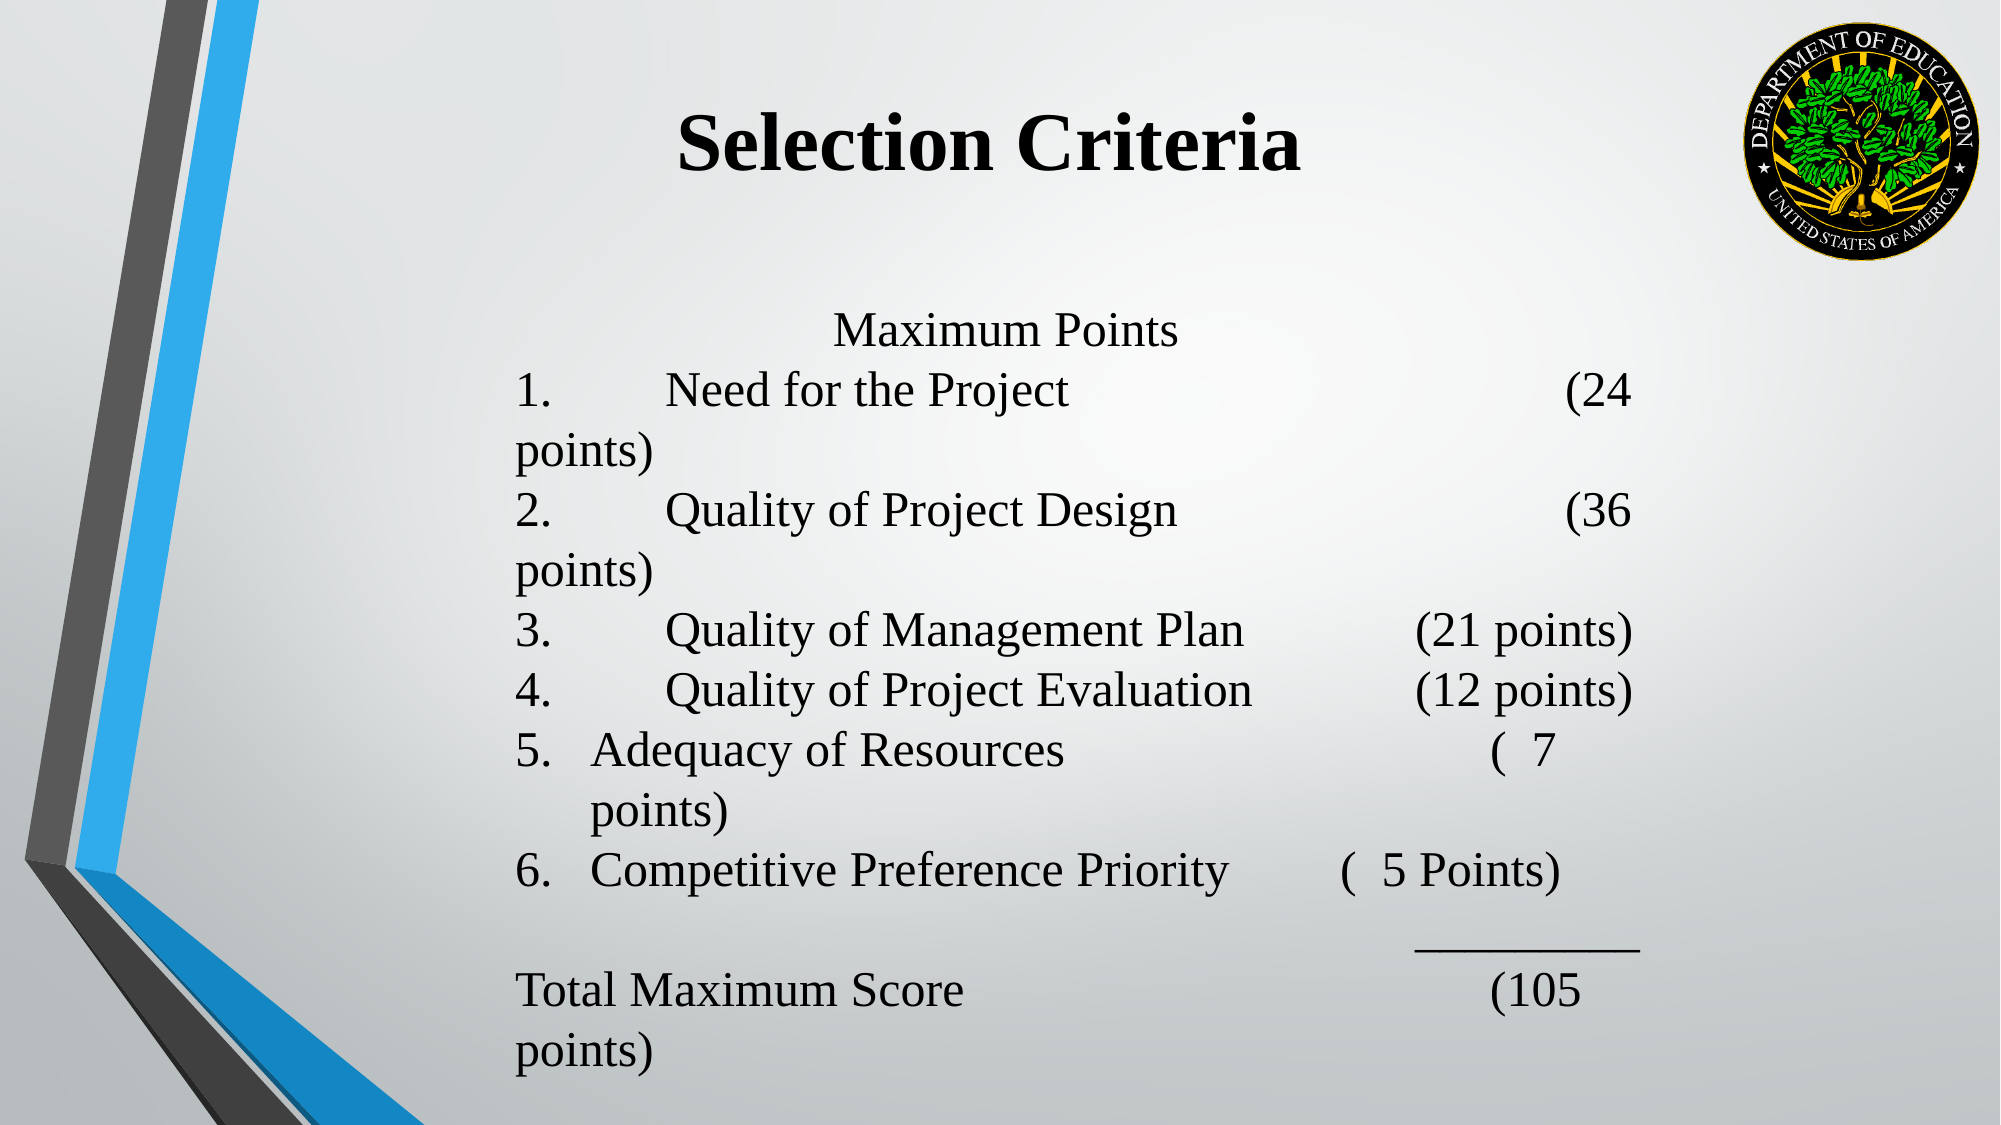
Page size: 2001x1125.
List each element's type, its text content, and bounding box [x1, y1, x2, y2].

text_box Maximum Points 1. Need for the Project (24 points) 2. Quality of Project Design (36 points) 3. Quality of Management Plan (21 points) 4. Quality of Project Evaluation (12 points) Adequacy of Resources ( 7 points) Competitive Preference Priority ( 5 Points) _________ Total Maximum Score (105 points) [500, 244, 1689, 1085]
title Selection Criteria [499, 79, 1501, 283]
